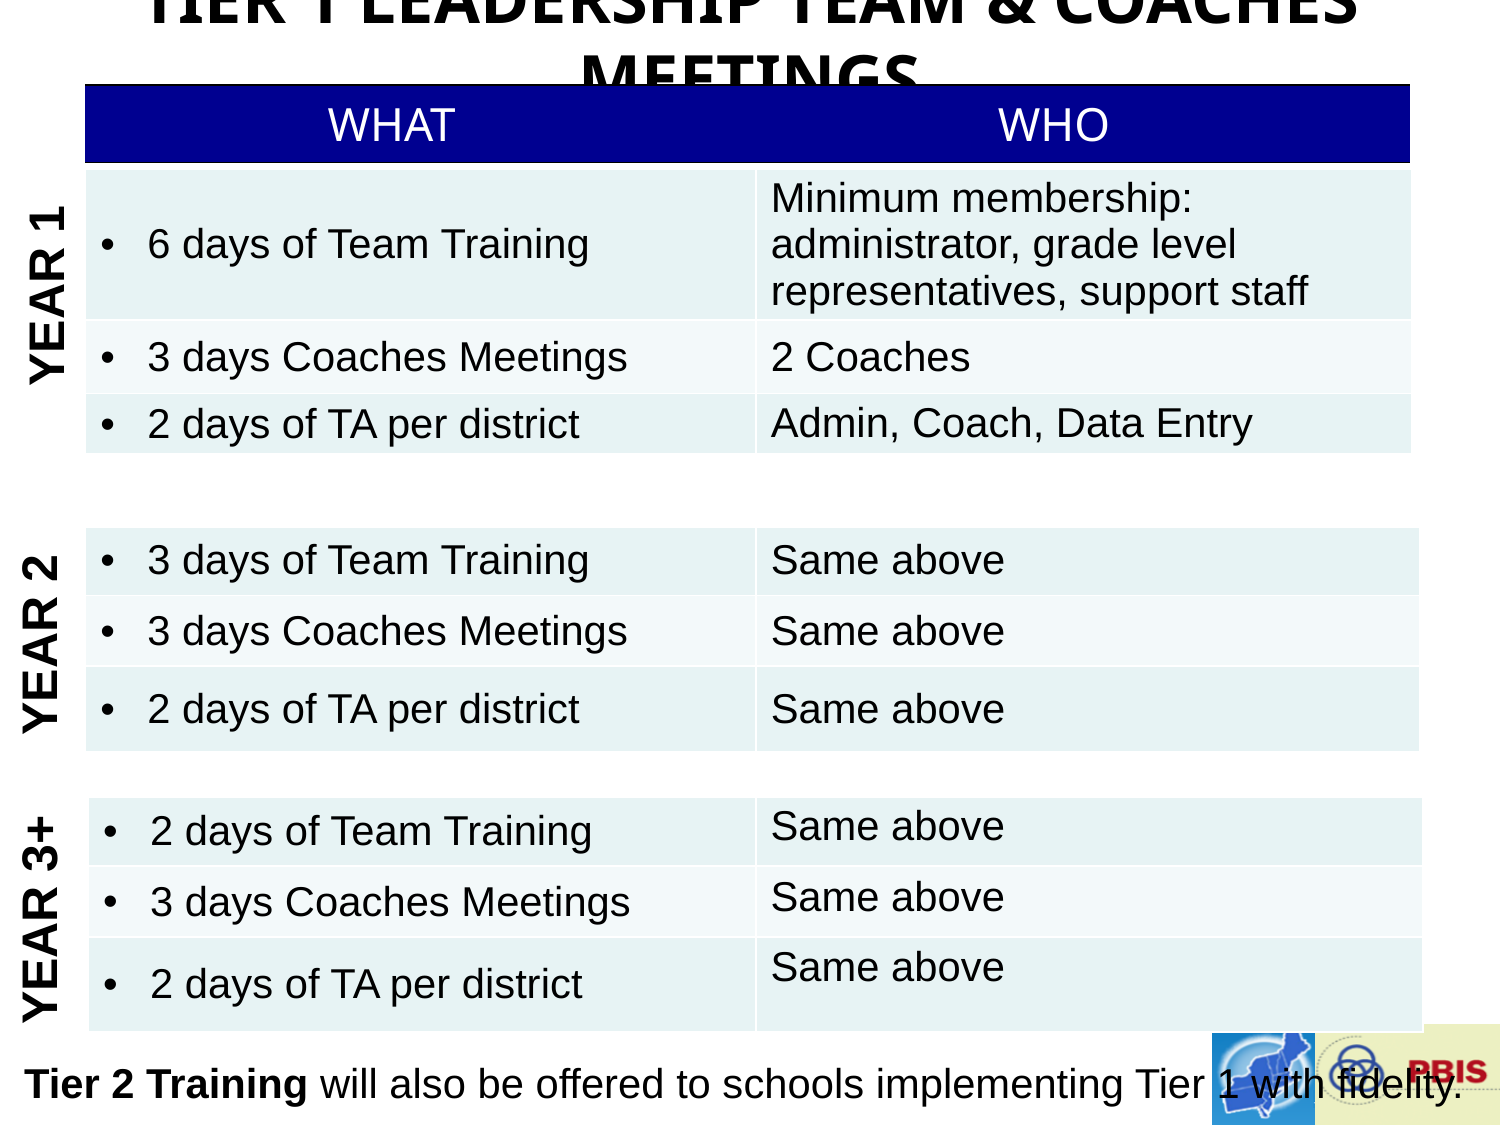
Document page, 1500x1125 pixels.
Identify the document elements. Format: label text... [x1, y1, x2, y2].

picture [1212, 1115, 1500, 1125]
text_box YEAR 1 [6, 191, 82, 402]
text_box Tier 2 Training will also be offered to schools implementing Tier 1 with fidelity. [0, 1049, 1500, 1115]
table_cell Same above [757, 938, 1422, 1031]
text_box YEAR 3+ [0, 800, 75, 1040]
table_header 6 days of Team Training [86, 170, 755, 319]
table_header WHAT [85, 86, 698, 162]
table_cell 2 Coaches [757, 321, 1411, 393]
table_header 2 days of Team Training [89, 798, 755, 865]
table_cell 3 days Coaches Meetings [86, 596, 755, 665]
table_cell 2 days of TA per district [89, 938, 755, 1031]
table_header WHO [698, 86, 1410, 162]
picture [1212, 1024, 1500, 1049]
table_cell Same above [757, 596, 1419, 665]
table_cell 3 days Coaches Meetings [89, 867, 755, 936]
table_cell 2 days of TA per district [86, 394, 755, 453]
table_header 3 days of Team Training [86, 528, 755, 595]
table_cell Admin, Coach, Data Entry [757, 394, 1411, 453]
table_header Minimum membership: administrator, grade level representatives, support staff [757, 170, 1411, 319]
table_header Same above [757, 798, 1422, 865]
title Tier 1 Leadership Team & Coaches Meetings [0, 0, 1500, 86]
table_header Same above [757, 528, 1419, 595]
table_cell 2 days of TA per district [86, 667, 755, 751]
table_cell Same above [757, 667, 1419, 751]
table_cell 3 days Coaches Meetings [86, 321, 755, 393]
table_cell Same above [757, 867, 1422, 936]
text_box YEAR 2 [0, 540, 75, 750]
